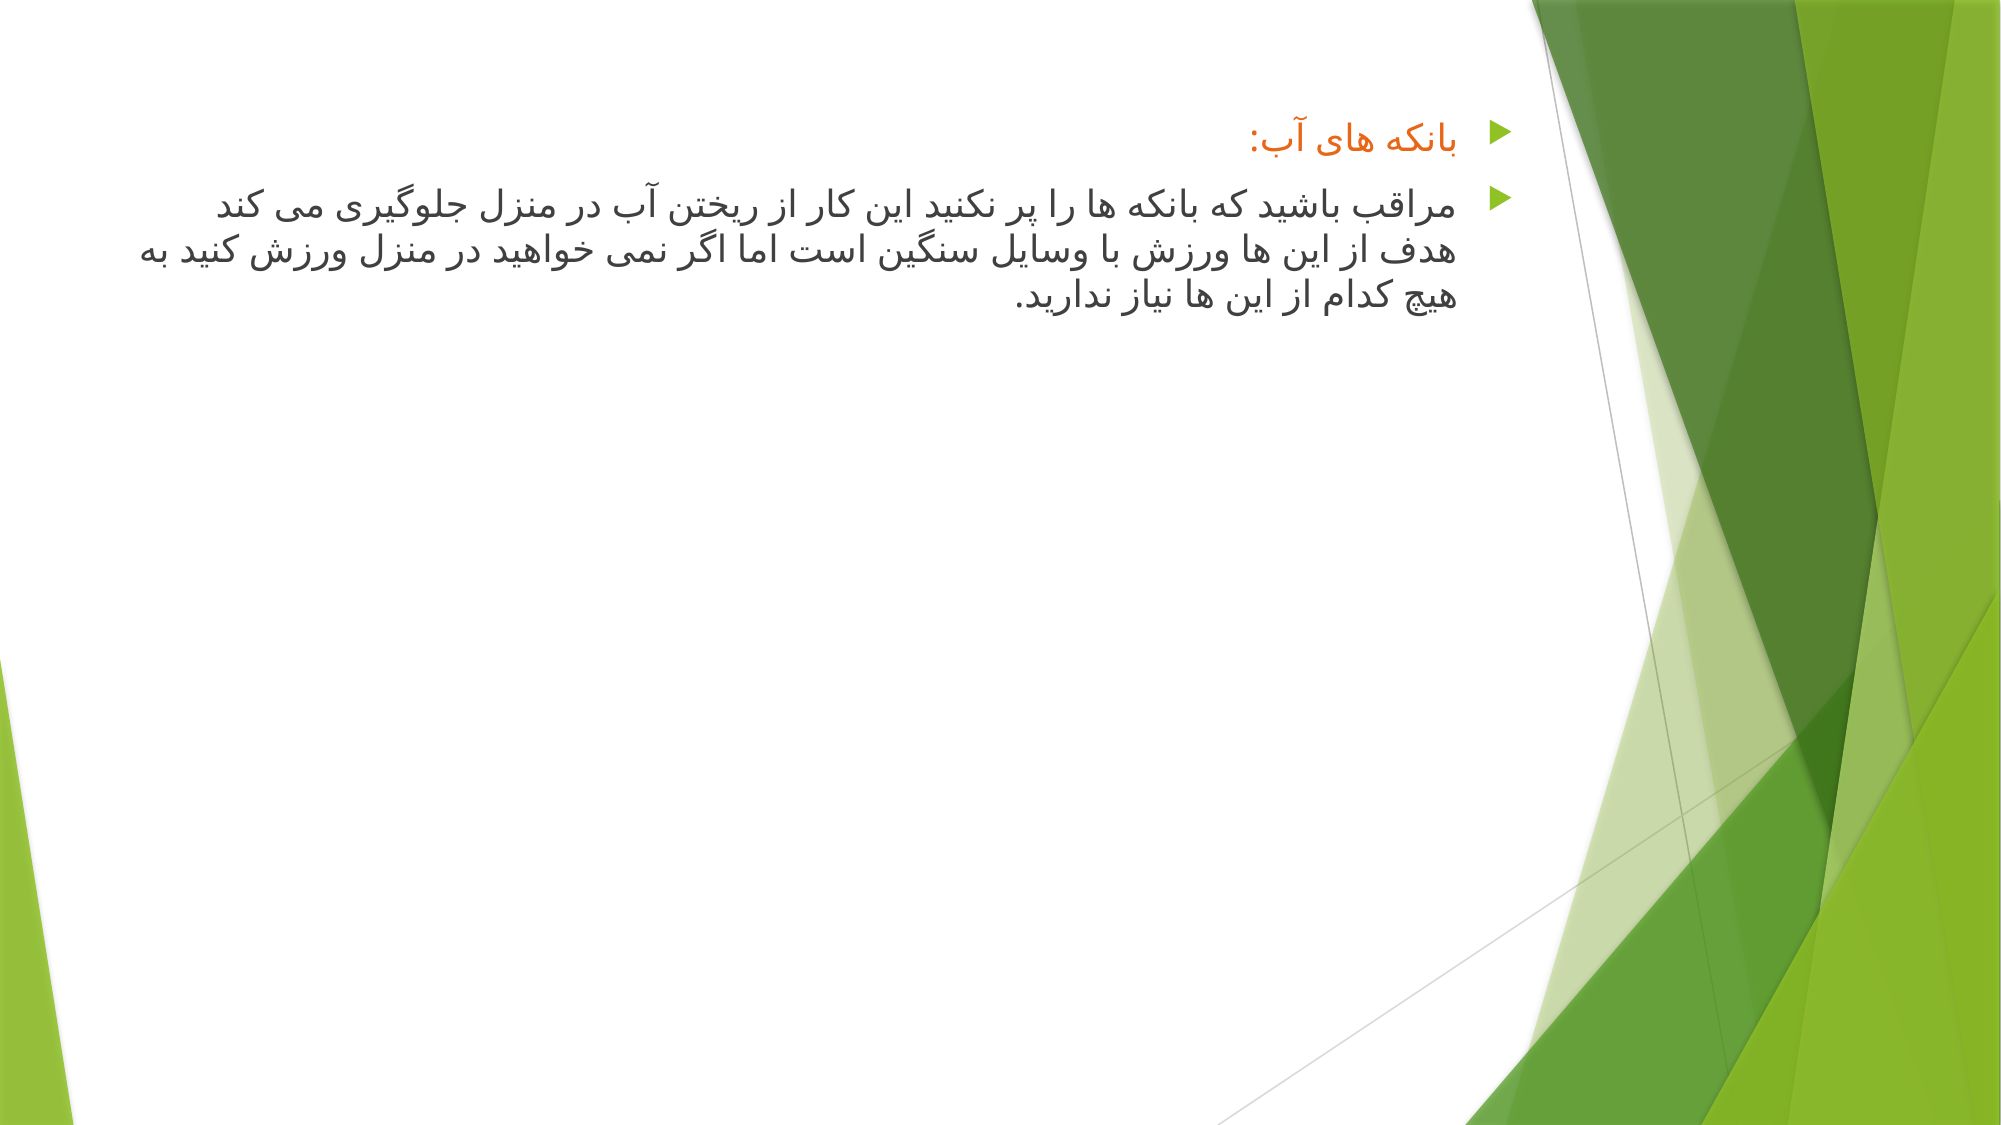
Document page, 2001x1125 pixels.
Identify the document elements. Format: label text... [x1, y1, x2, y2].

list بانکه های آب: مراقب باشید که بانکه ها را پر نکنید این کار از ریختن آب در منزل جلوگیری می کند هدف از این ها ورزش با وسایل سنگین است اما اگر نمی خواهید در منزل ورزش کنید به هیچ کدام از این ها نیاز ندارید. [119, 106, 1531, 987]
